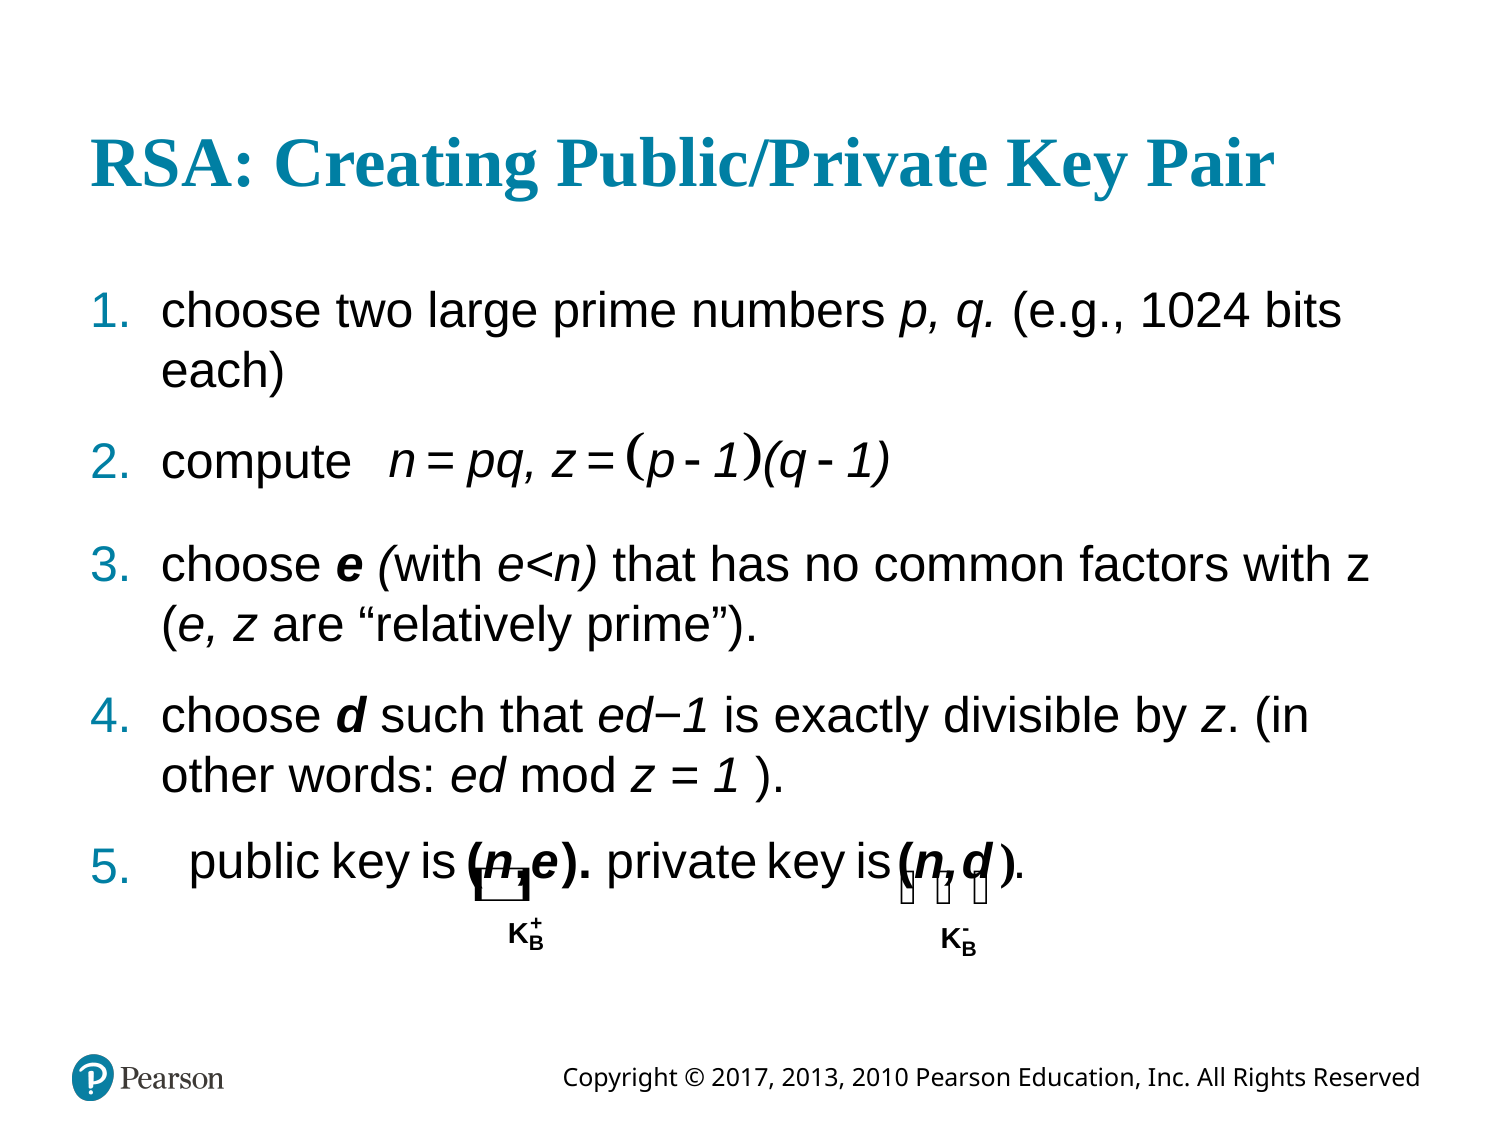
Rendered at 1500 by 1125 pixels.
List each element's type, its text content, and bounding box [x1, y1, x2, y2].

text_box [381, 422, 901, 507]
picture [80, 1063, 106, 1088]
list choose two large prime numbers p, q. (e.g., 1024 bits each) compute [75, 262, 1425, 507]
picture [72, 1054, 88, 1070]
picture [98, 1054, 224, 1101]
list choose e (with e<n) that has no common factors with z (e, z are “relatively prime”). choose d such that ed−1 is exactly divisible by z. (in other words: ed mod z = 1 ). [75, 516, 1425, 976]
picture [72, 1087, 83, 1101]
title R S A: Creating Public/Private Key Pair [75, 35, 1425, 216]
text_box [183, 828, 1032, 967]
